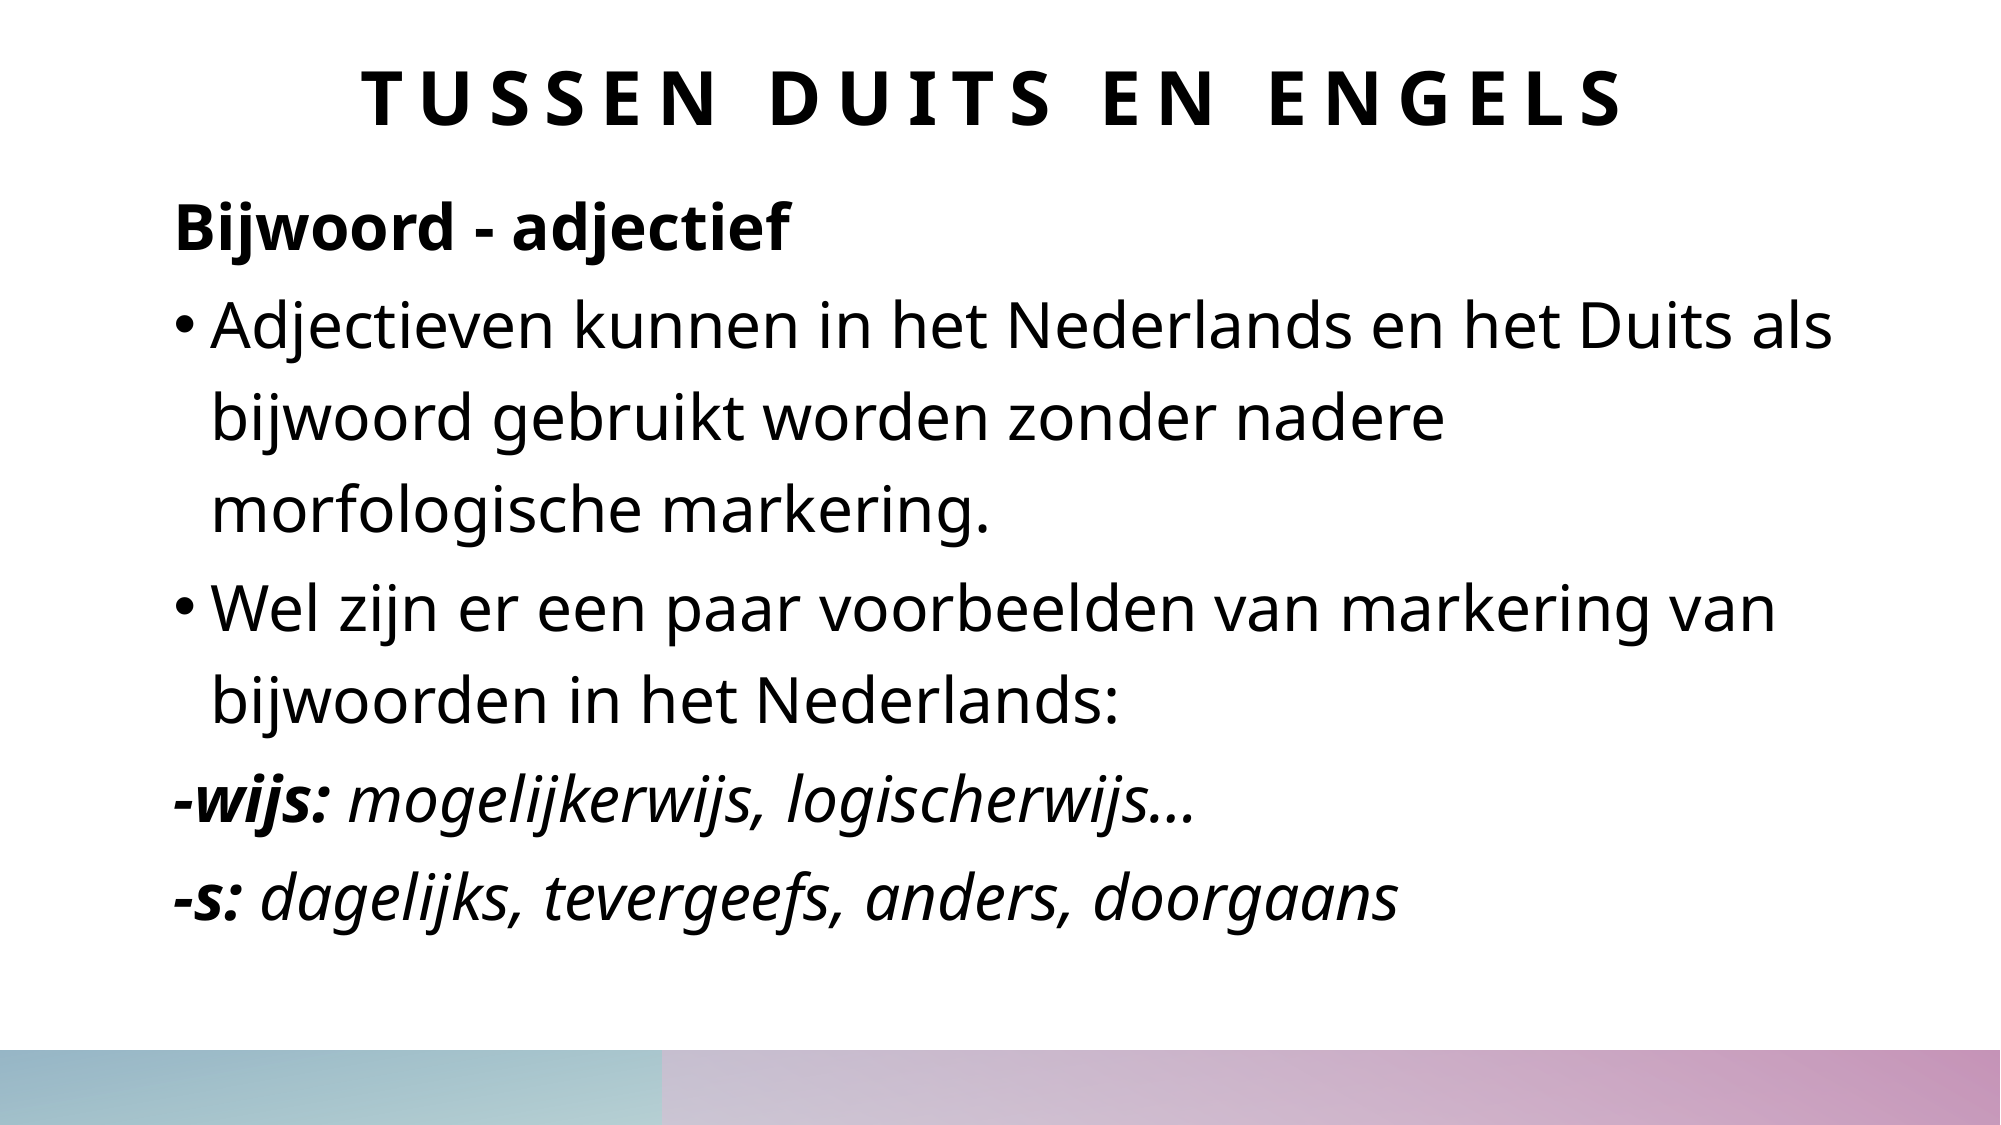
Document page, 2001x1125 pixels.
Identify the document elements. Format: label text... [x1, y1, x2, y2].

title Tussen Duits en ENgels [225, 45, 1758, 141]
list Bijwoord - adjectief Adjectieven kunnen in het Nederlands en het Duits als bijwoord gebruikt worden zonder nadere morfologische markering. Wel zijn er een paar voorbeelden van markering van bijwoorden in het Nederlands: -wijs: mogelijkerwijs, logischerwijs… -s: dagelijks, tevergeefs, anders, doorgaans [173, 170, 1854, 948]
